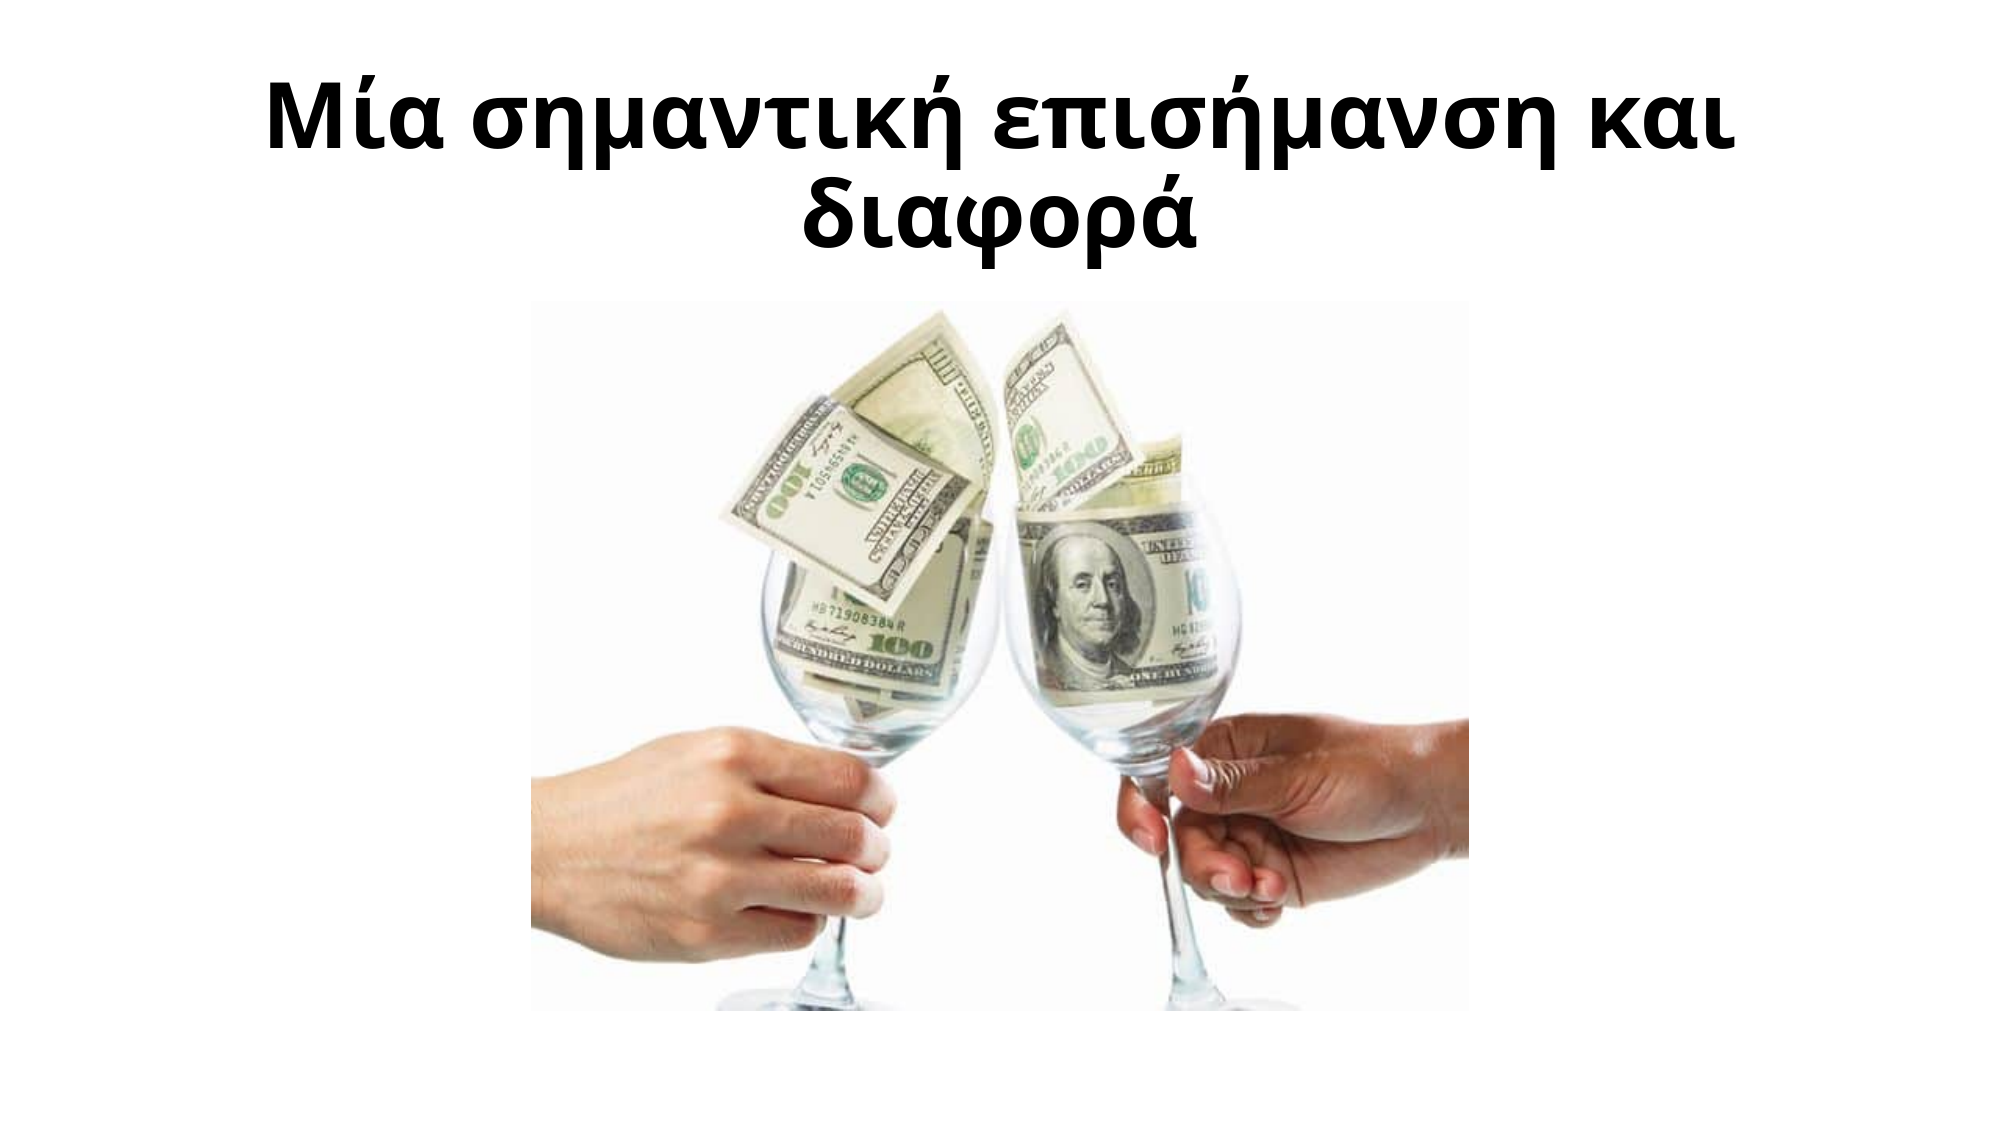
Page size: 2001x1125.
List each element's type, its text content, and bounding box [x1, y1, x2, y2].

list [531, 301, 1469, 1011]
title Μία σημαντική επισήμανση και διαφορά [137, 59, 1863, 278]
